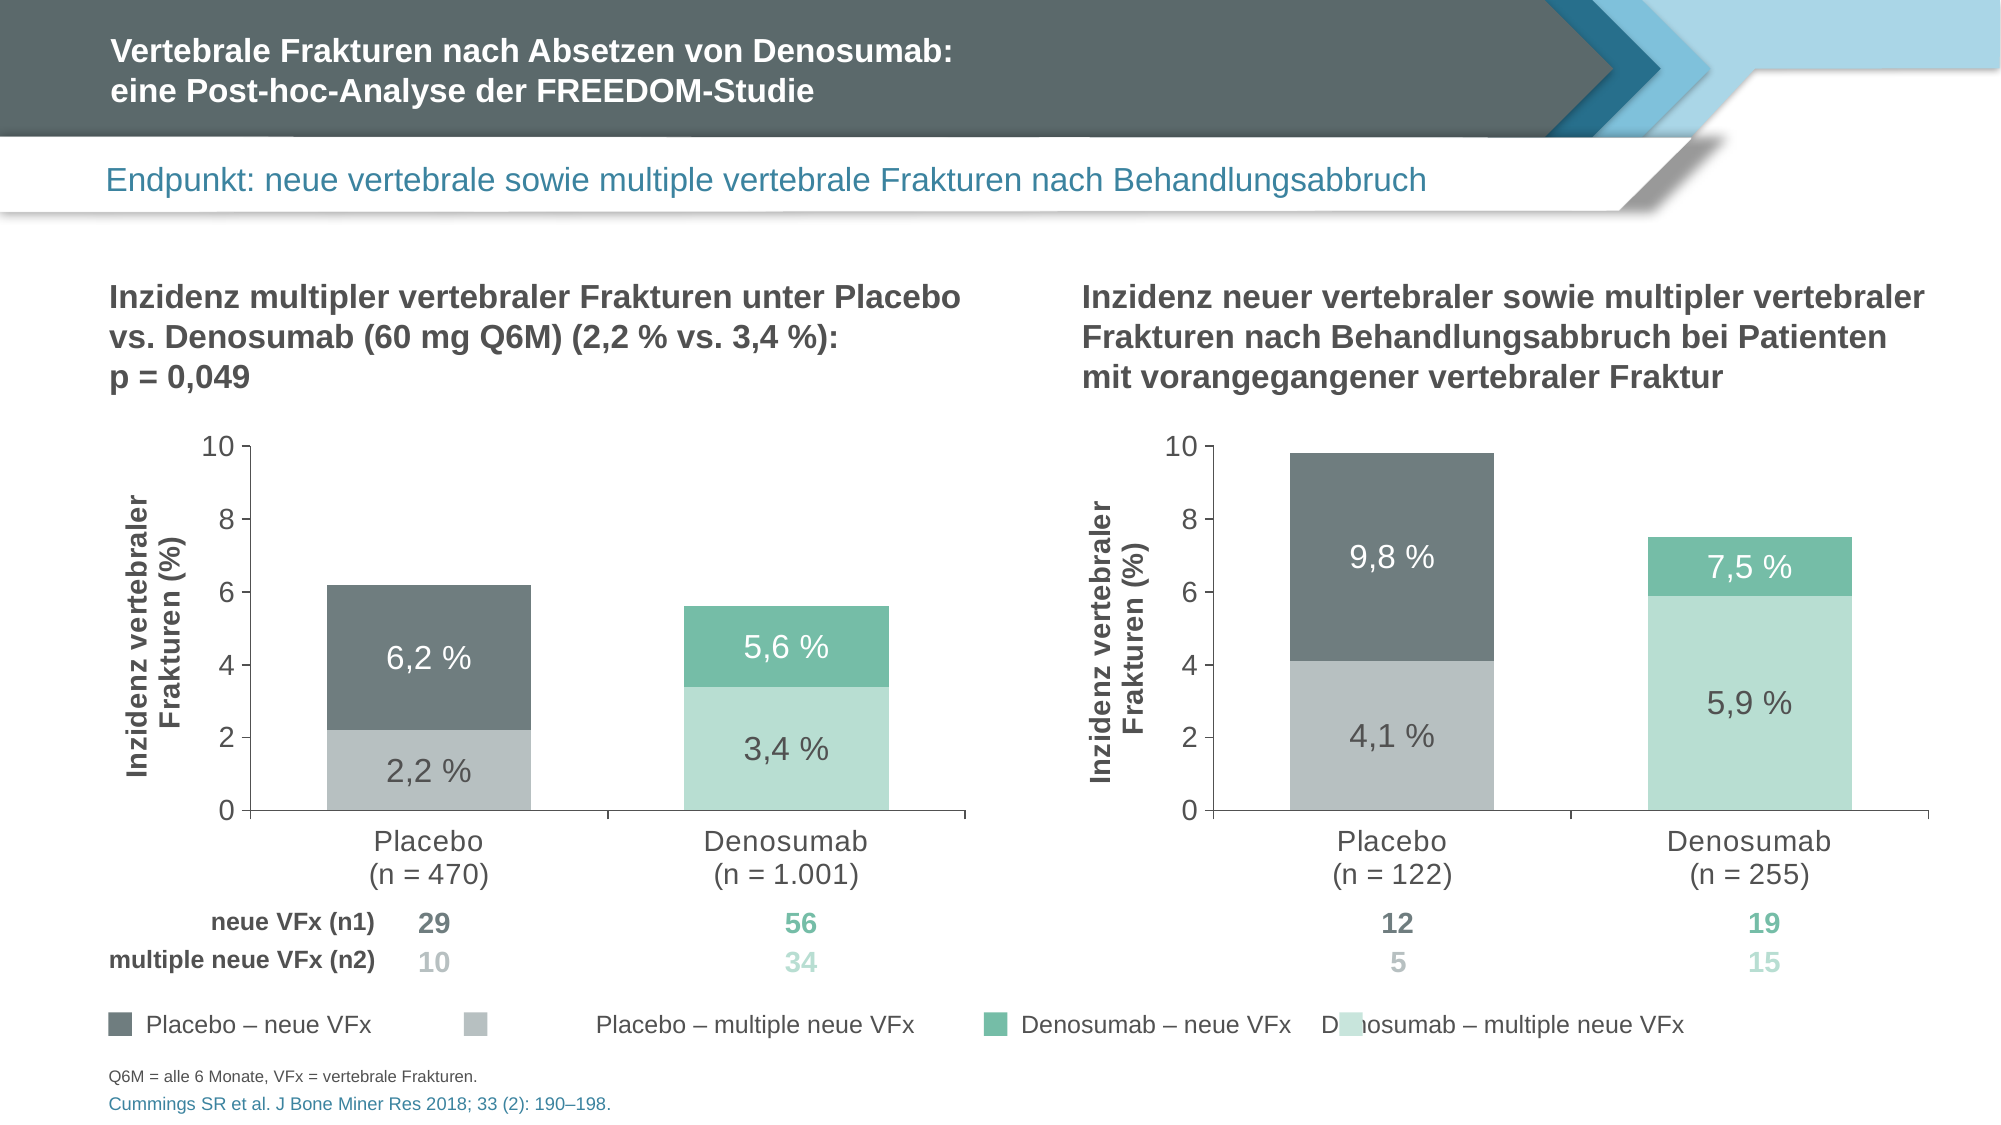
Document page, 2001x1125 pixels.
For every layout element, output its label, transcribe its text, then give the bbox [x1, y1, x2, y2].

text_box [108, 1001, 981, 1048]
text_box Endpunkt: neue vertebrale sowie multiple vertebrale Frakturen nach Behandlungsabbruch [0, 134, 1693, 215]
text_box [1038, 416, 1948, 988]
list Q6M = alle 6 Monate, VFx = vertebrale Frakturen. Cummings SR et al. J Bone Miner Res 2018; 33 (2): 190–198. [108, 1085, 1935, 1115]
title Vertebrale Frakturen nach Absetzen von Denosumab: eine Post-hoc-Analyse der FREEDOM-Studie [110, 18, 1521, 119]
text_box Inzidenz neuer vertebraler sowie multipler vertebraler Frakturen nach Behandlungsabbruch bei Patienten mit vorangegangener vertebraler Fraktur [1067, 267, 1948, 403]
text_box Inzidenz multipler vertebraler Frakturen unter Placebo vs. Denosumab (60 mg Q6M) (2,2 % vs. 3,4 %): p = 0,049 [94, 267, 984, 403]
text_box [75, 416, 985, 988]
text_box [983, 1001, 1915, 1048]
